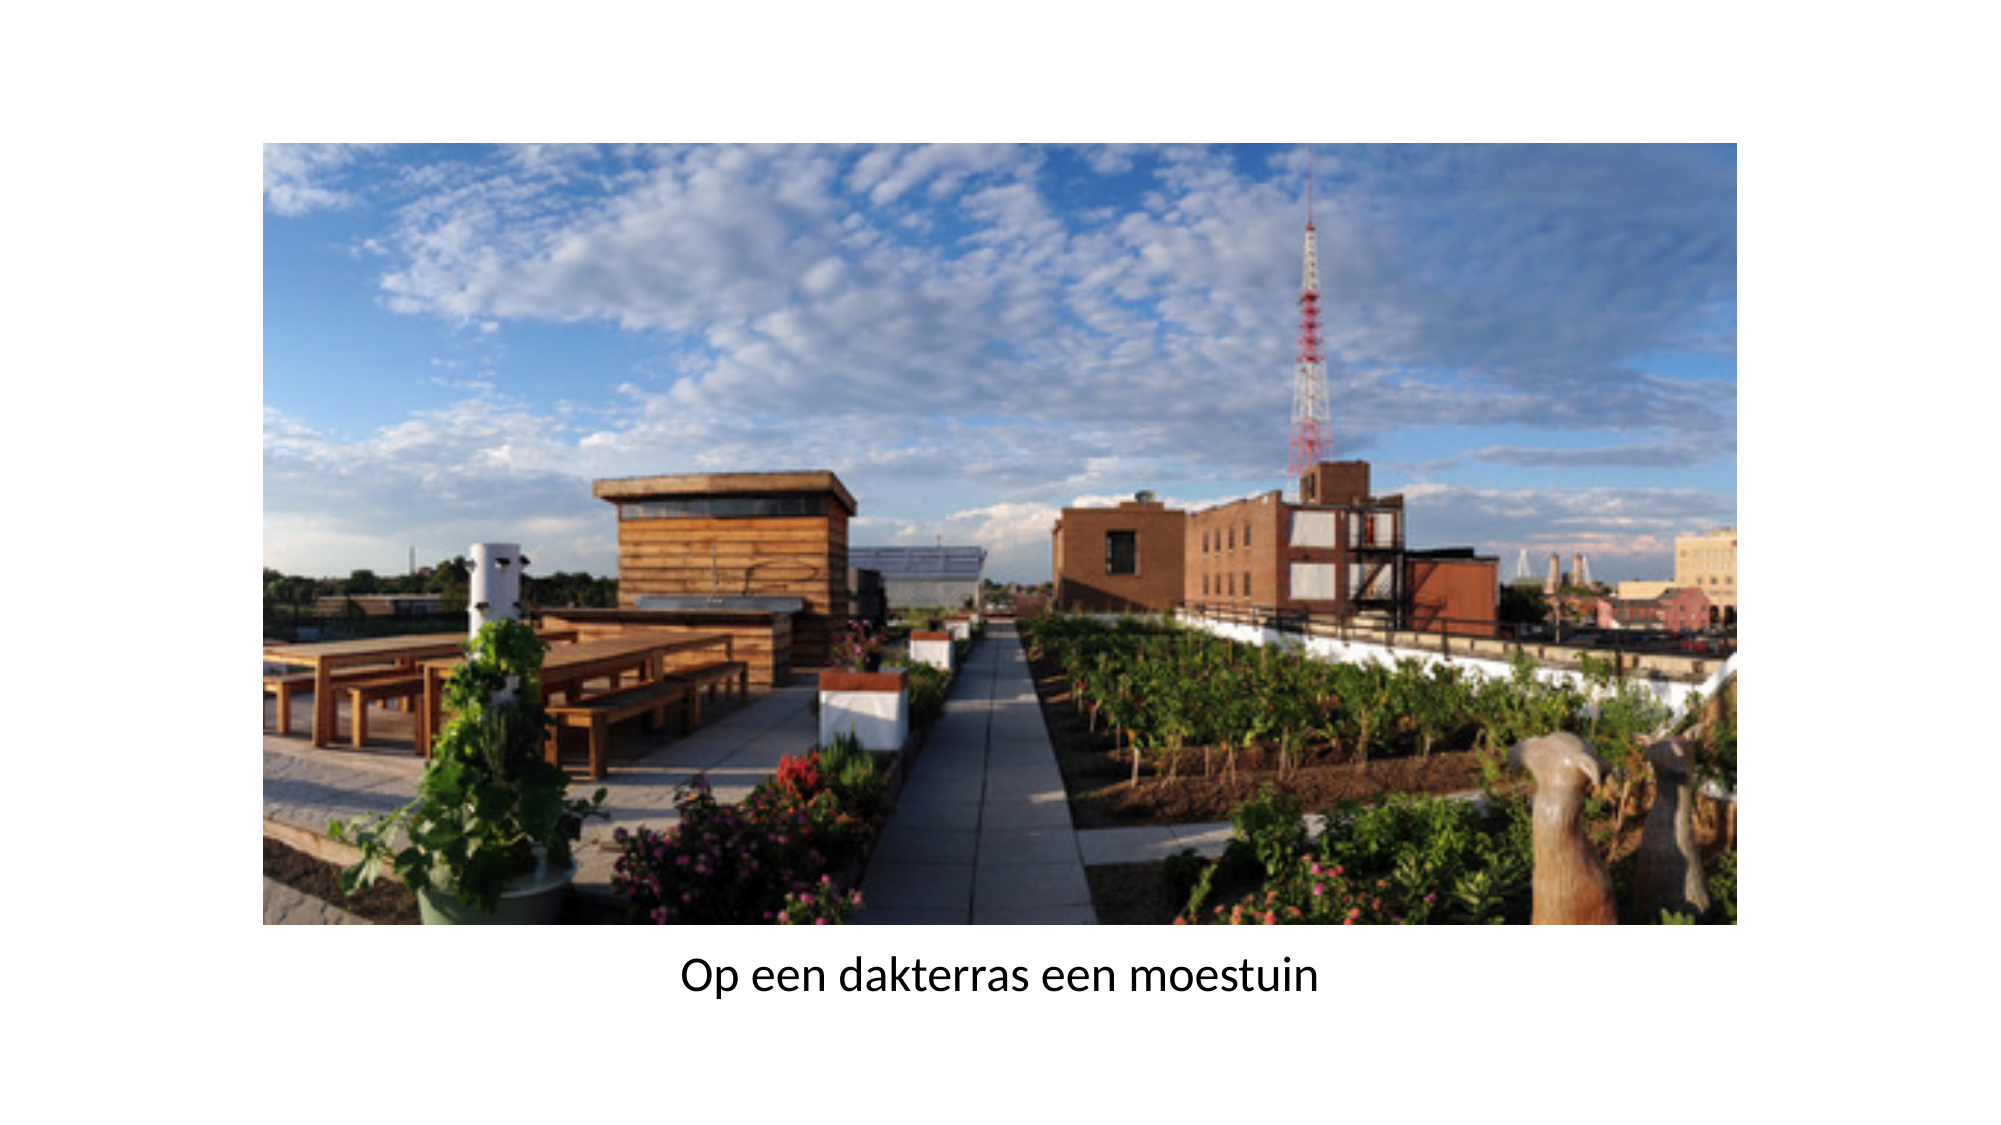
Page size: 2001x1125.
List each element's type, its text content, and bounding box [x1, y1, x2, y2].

subtitle Op een dakterras een moestuin [249, 940, 1750, 1125]
picture [263, 143, 1737, 925]
